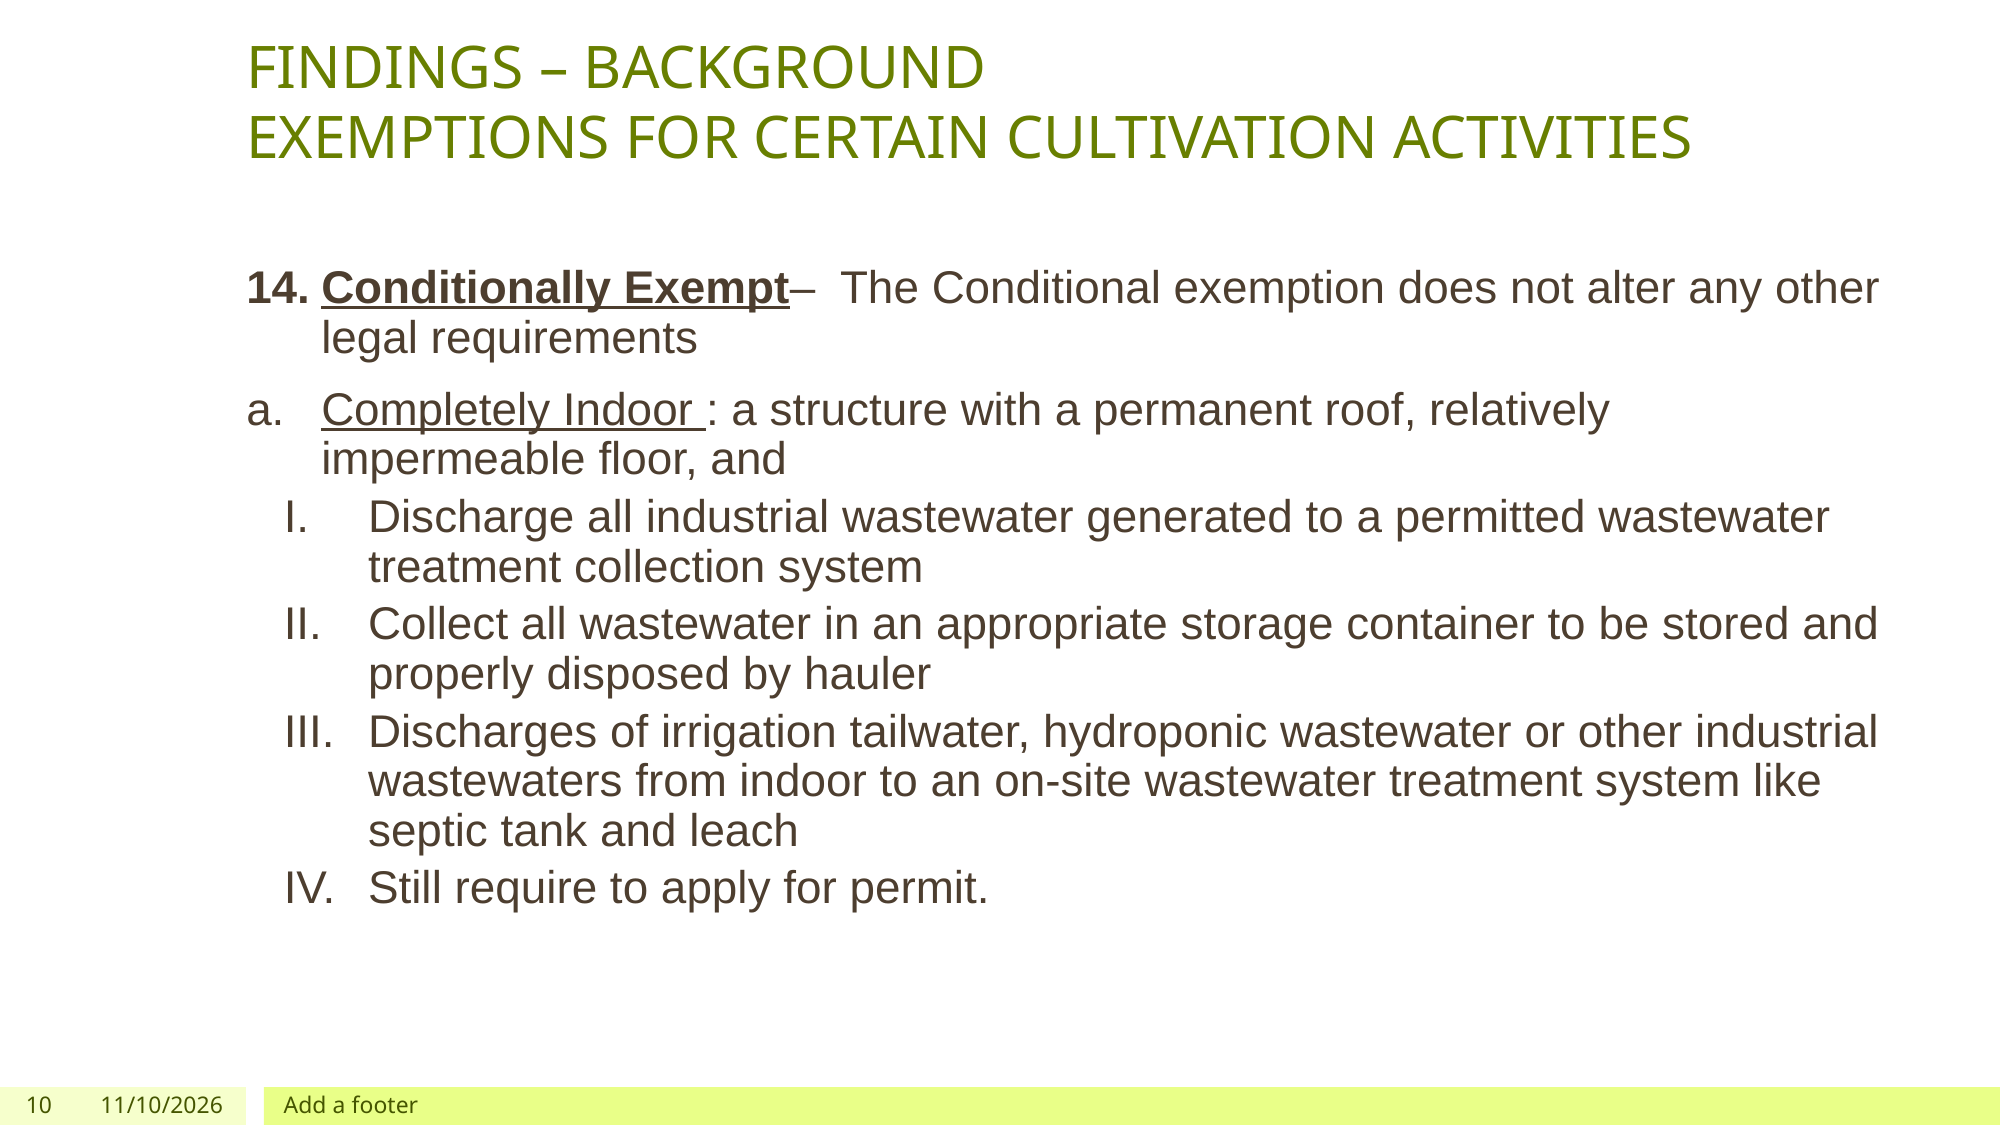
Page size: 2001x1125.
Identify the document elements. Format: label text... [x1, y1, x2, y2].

list Conditionally Exempt– The Conditional exemption does not alter any other legal requirements Completely Indoor : a structure with a permanent roof, relatively impermeable floor, and Discharge all industrial wastewater generated to a permitted wastewater treatment collection system Collect all wastewater in an appropriate storage container to be stored and properly disposed by hauler Discharges of irrigation tailwater, hydroponic wastewater or other industrial wastewaters from indoor to an on-site wastewater treatment system like septic tank and leach Still require to apply for permit. [231, 256, 1900, 1080]
title FINDINGS – BACKGROUND EXEMPTIONS FOR CERTAIN CULTIVATION ACTIVITIES [231, 18, 1769, 178]
slide_number 10 [0, 1087, 68, 1125]
footer Add a footer [268, 1087, 1769, 1125]
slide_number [74, 1087, 239, 1125]
